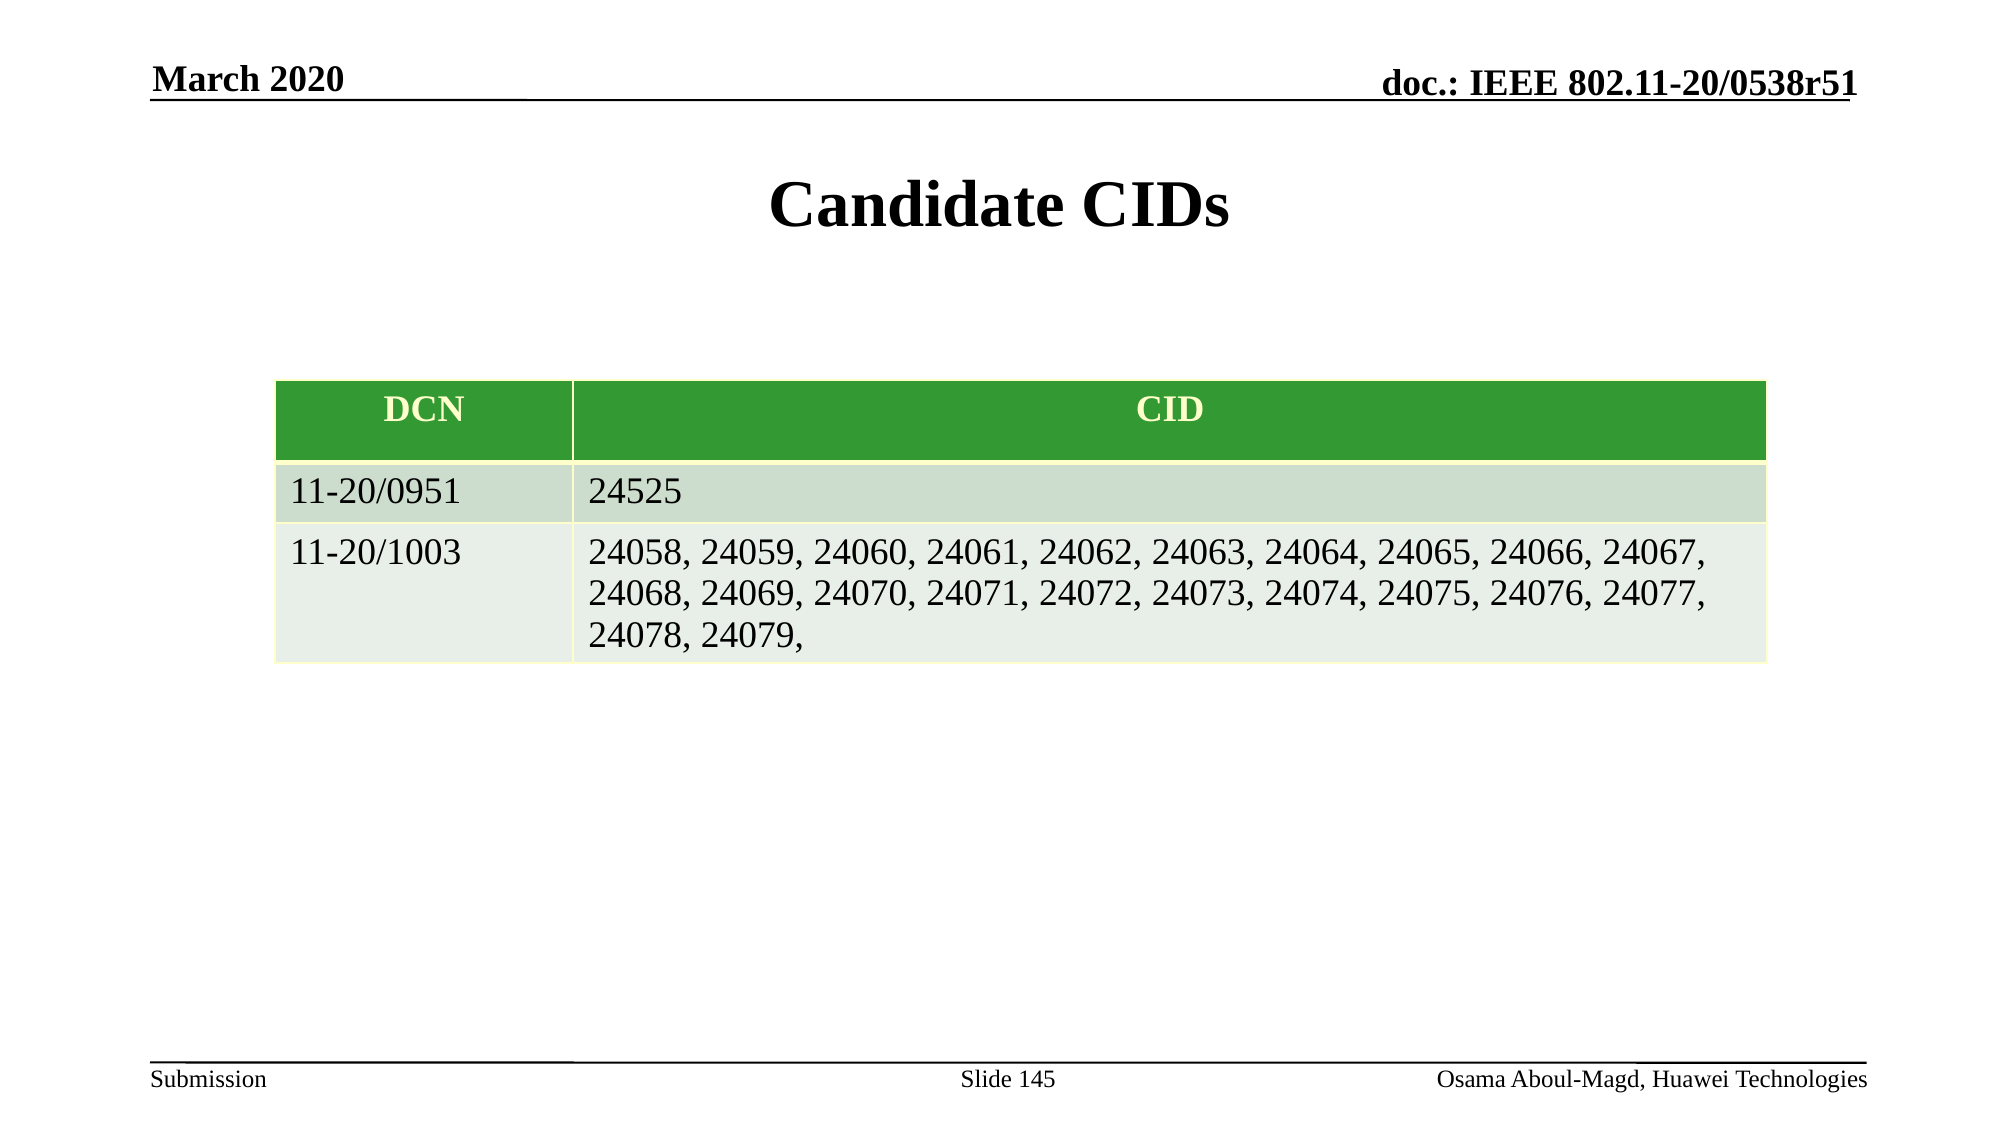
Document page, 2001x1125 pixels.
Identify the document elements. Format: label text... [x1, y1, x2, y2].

table_header CID [574, 381, 1766, 460]
table_header DCN [276, 381, 572, 460]
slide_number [152, 54, 563, 100]
table_cell 11-20/1003 [276, 524, 572, 662]
slide_number Slide 145 [950, 1061, 1067, 1123]
table_cell 11-20/0951 [276, 465, 572, 522]
title Candidate CIDs [149, 112, 1850, 288]
table_cell 24525 [574, 465, 1766, 522]
table_cell 24058, 24059, 24060, 24061, 24062, 24063, 24064, 24065, 24066, 24067, 24068, 24069, 24070, 24071, 24072, 24073, 24074, 24075, 24076, 24077, 24078, 24079, [574, 524, 1766, 662]
footer Osama Aboul-Magd, Huawei Technologies [1171, 1061, 1869, 1093]
